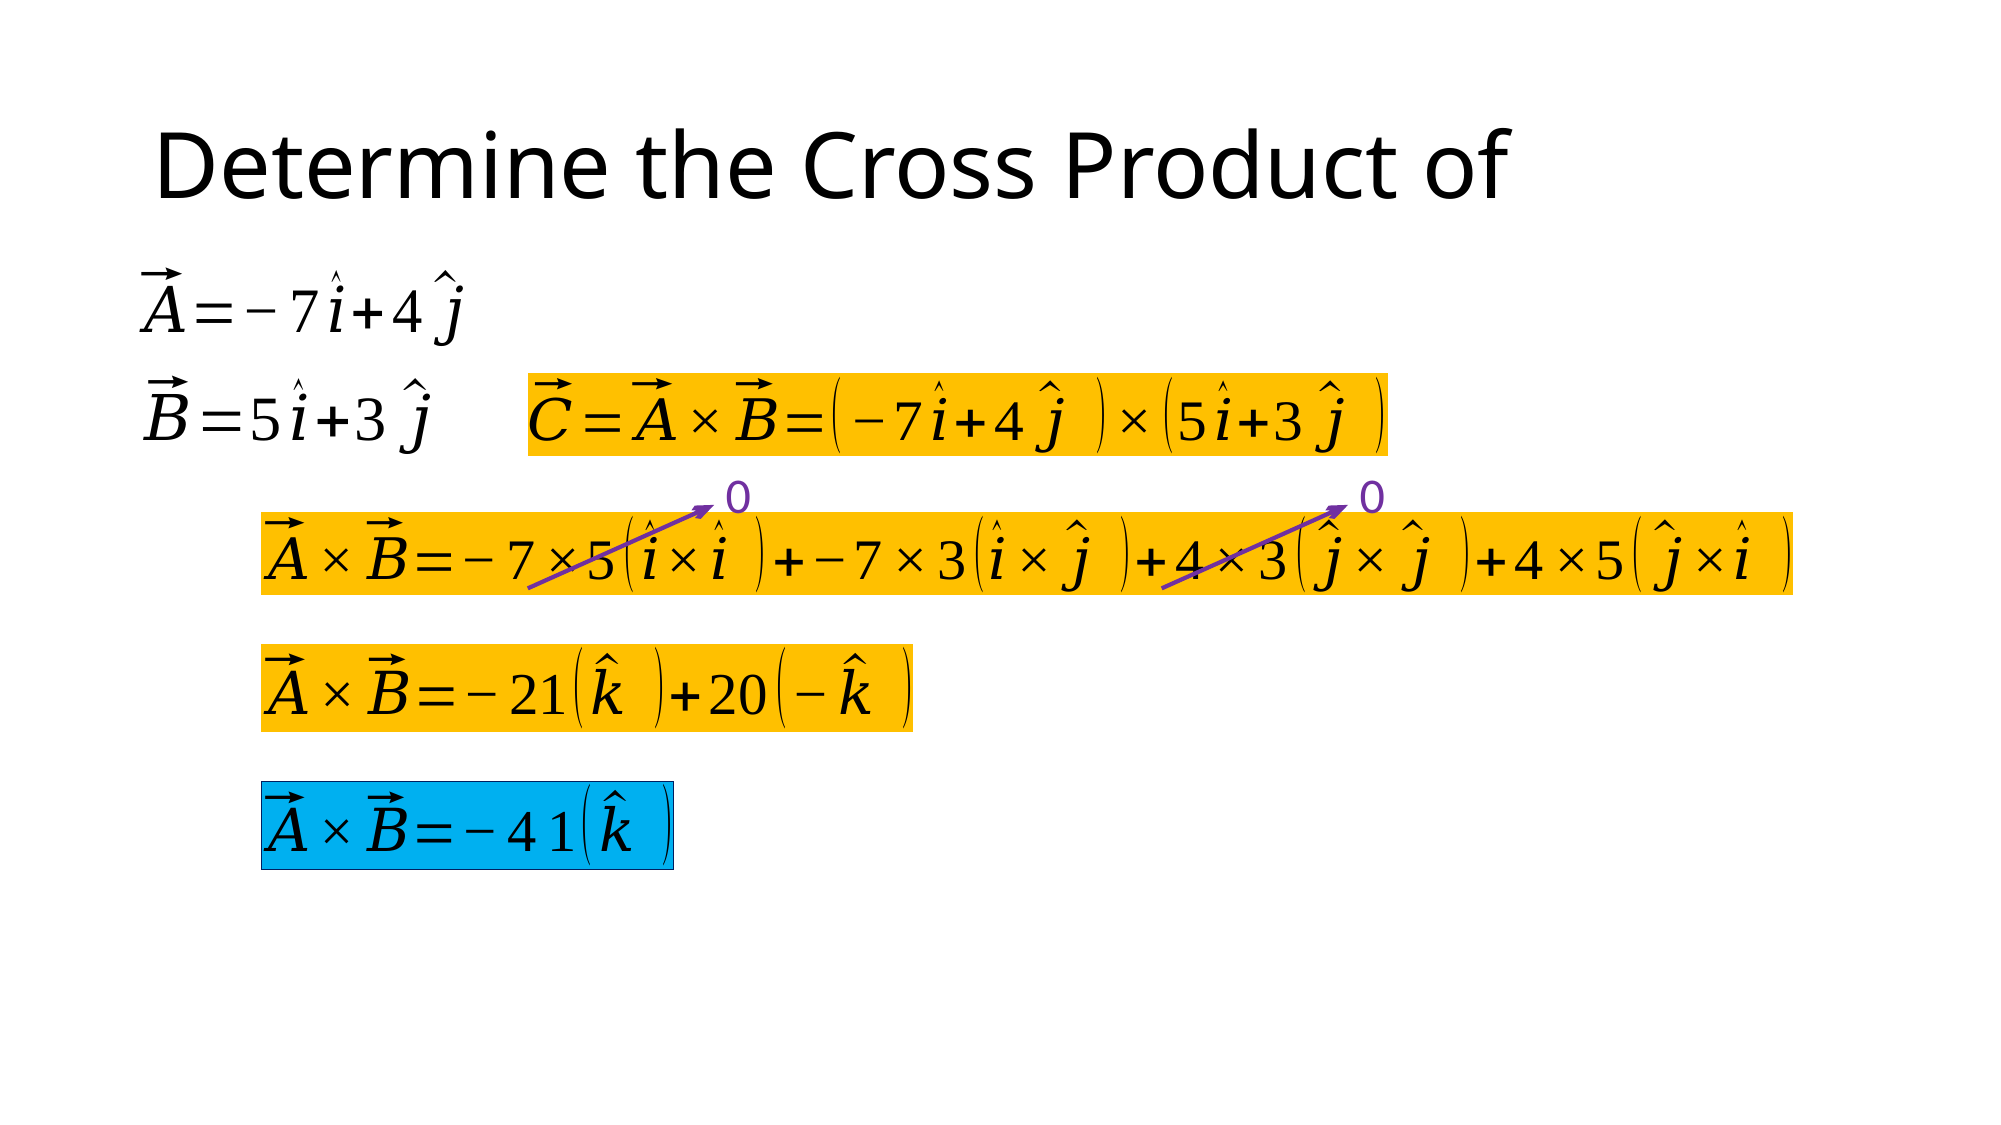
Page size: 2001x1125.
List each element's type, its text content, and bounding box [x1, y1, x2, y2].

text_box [1161, 504, 1348, 589]
text_box 0 [1344, 455, 1411, 531]
text_box 0 [710, 455, 777, 531]
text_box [527, 504, 715, 589]
